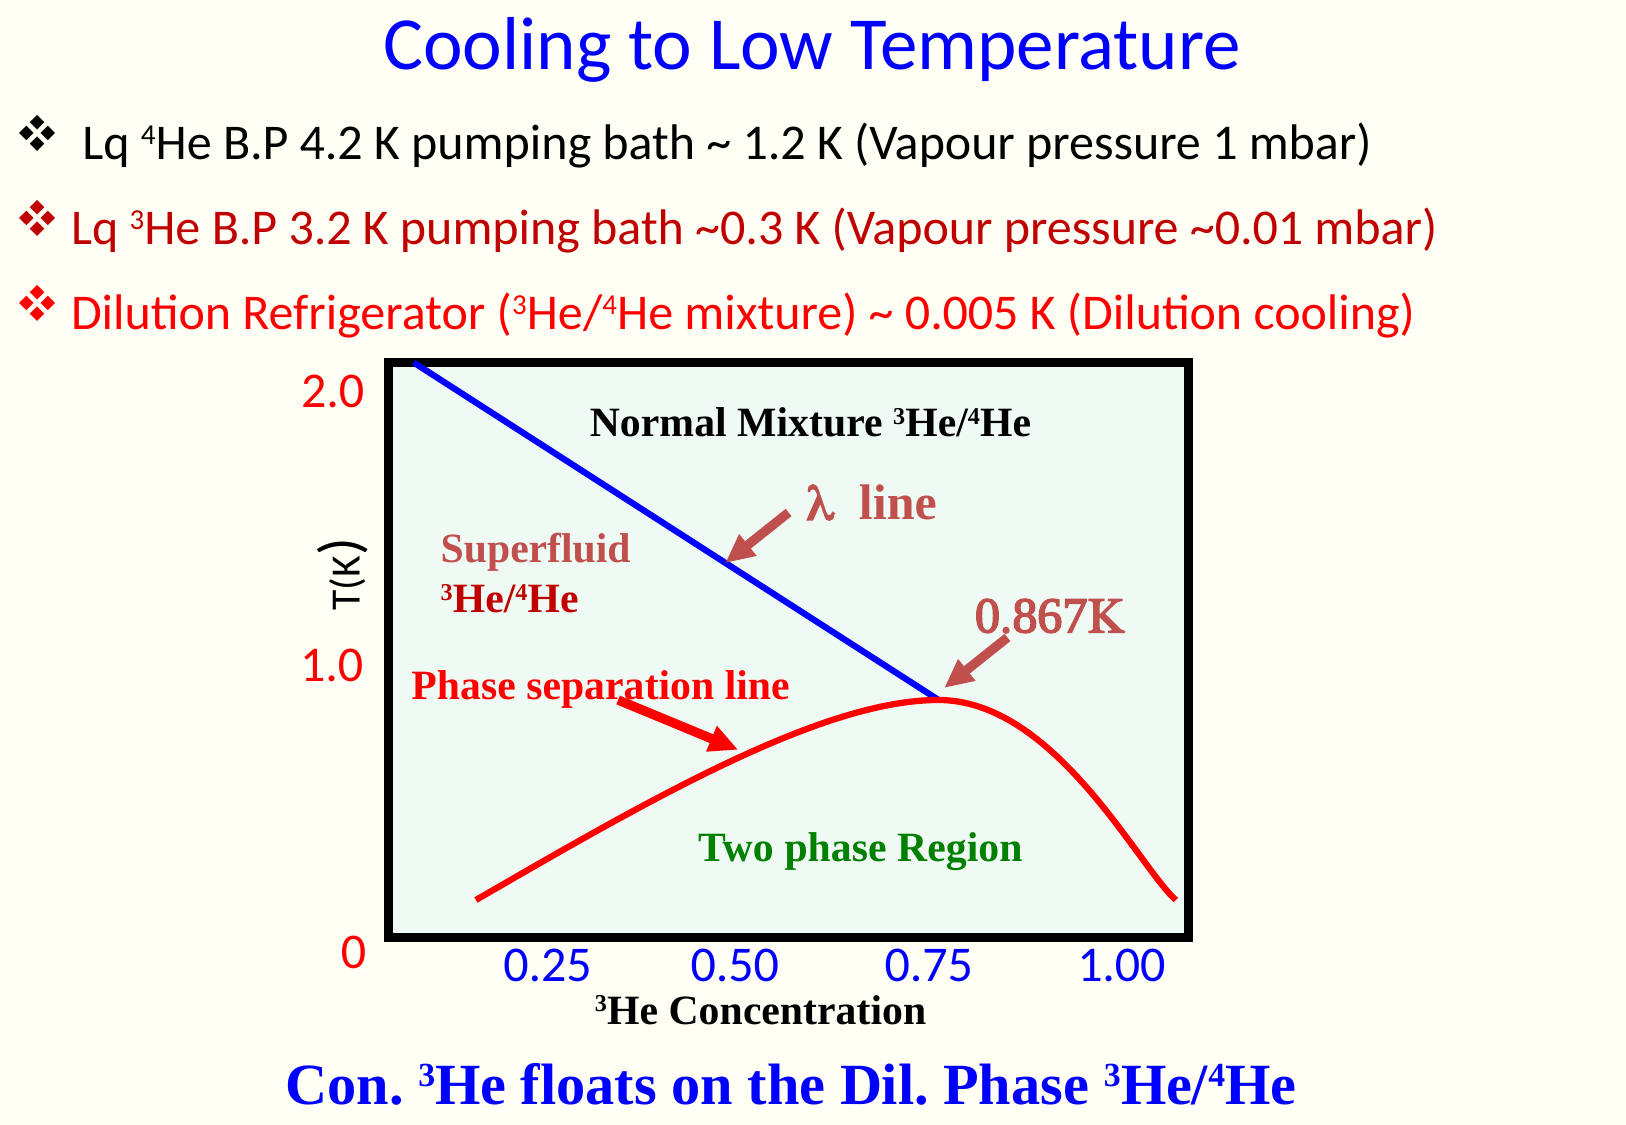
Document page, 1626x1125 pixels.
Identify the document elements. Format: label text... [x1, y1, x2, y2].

text_box [475, 699, 1176, 901]
text_box Con. 3He floats on the Dil. Phase 3He/4He [270, 1038, 1355, 1124]
text_box [654, 715, 738, 751]
text_box 0.25 [488, 924, 652, 999]
text_box 0 [326, 911, 401, 987]
text_box [388, 362, 1189, 938]
text_box [725, 512, 789, 563]
text_box 0.867K [960, 574, 1176, 650]
text_box 3He Concentration [580, 975, 1068, 1038]
text_box 0.75 [869, 924, 1051, 975]
text_box T(K) [293, 500, 379, 625]
text_box 2.0 [286, 349, 427, 425]
text_box l line [791, 462, 955, 538]
text_box Cooling to Low Temperature Lq 4He B.P 4.2 K pumping bath ~ 1.2 K (Vapour pressure 1 mbar) Lq 3He B.P 3.2 K pumping bath ~0.3 K (Vapour pressure ~0.01 mbar) Dilution Refrigerator (3He/4He mixture) ~ 0.005 K (Dilution cooling) [0, 0, 1625, 348]
text_box Phase separation line [396, 650, 840, 715]
text_box Superfluid 3He/4He [425, 513, 710, 629]
text_box Normal Mixture 3He/4He [574, 387, 1198, 453]
text_box 1.00 [1062, 924, 1225, 999]
text_box 1.0 [285, 624, 413, 699]
text_box 0.50 [675, 924, 839, 975]
text_box [944, 637, 1008, 688]
